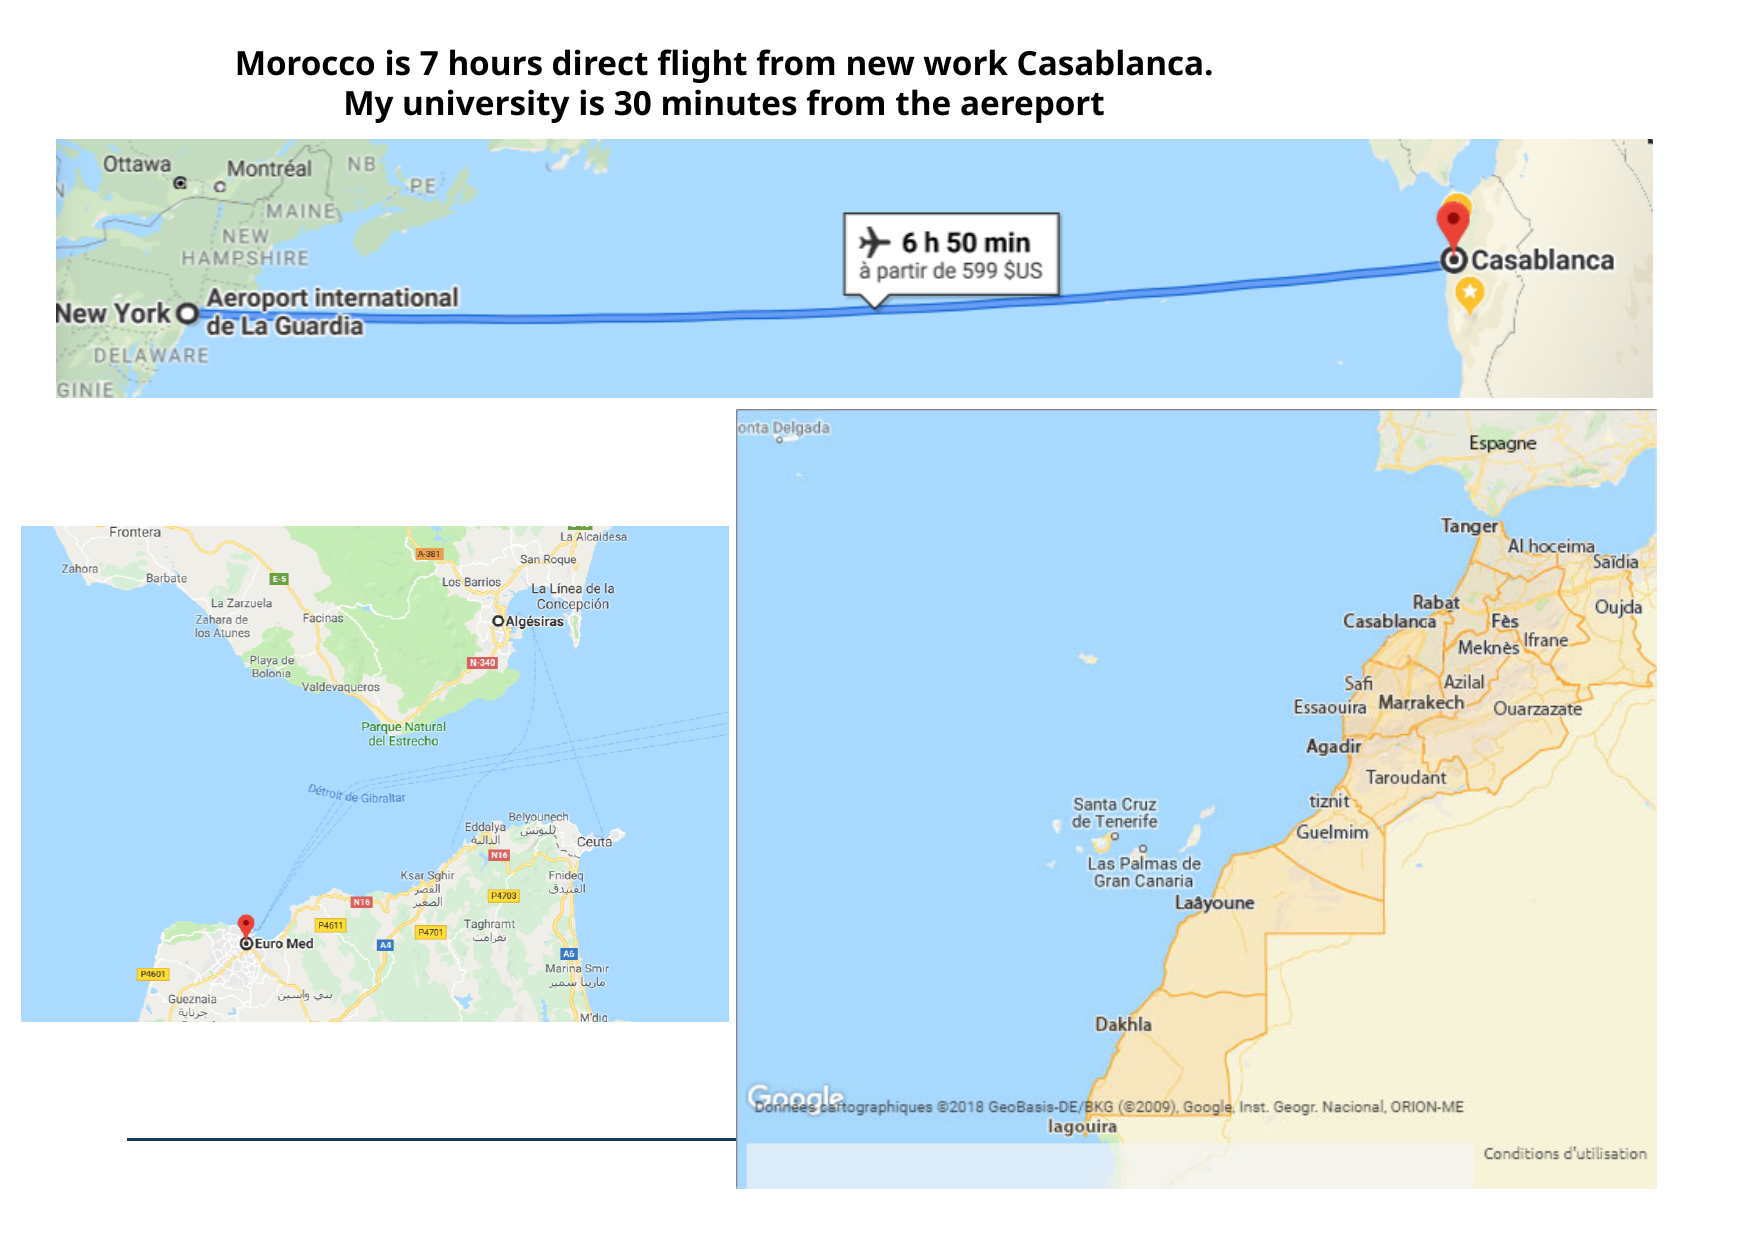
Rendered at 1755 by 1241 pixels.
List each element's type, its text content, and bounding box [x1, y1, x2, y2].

picture [736, 409, 1657, 1190]
text_box Morocco is 7 hours direct flight from new work Casablanca. My university is 30 minutes from the aereport [219, 34, 1239, 130]
picture [56, 139, 1653, 398]
picture [21, 526, 729, 1023]
